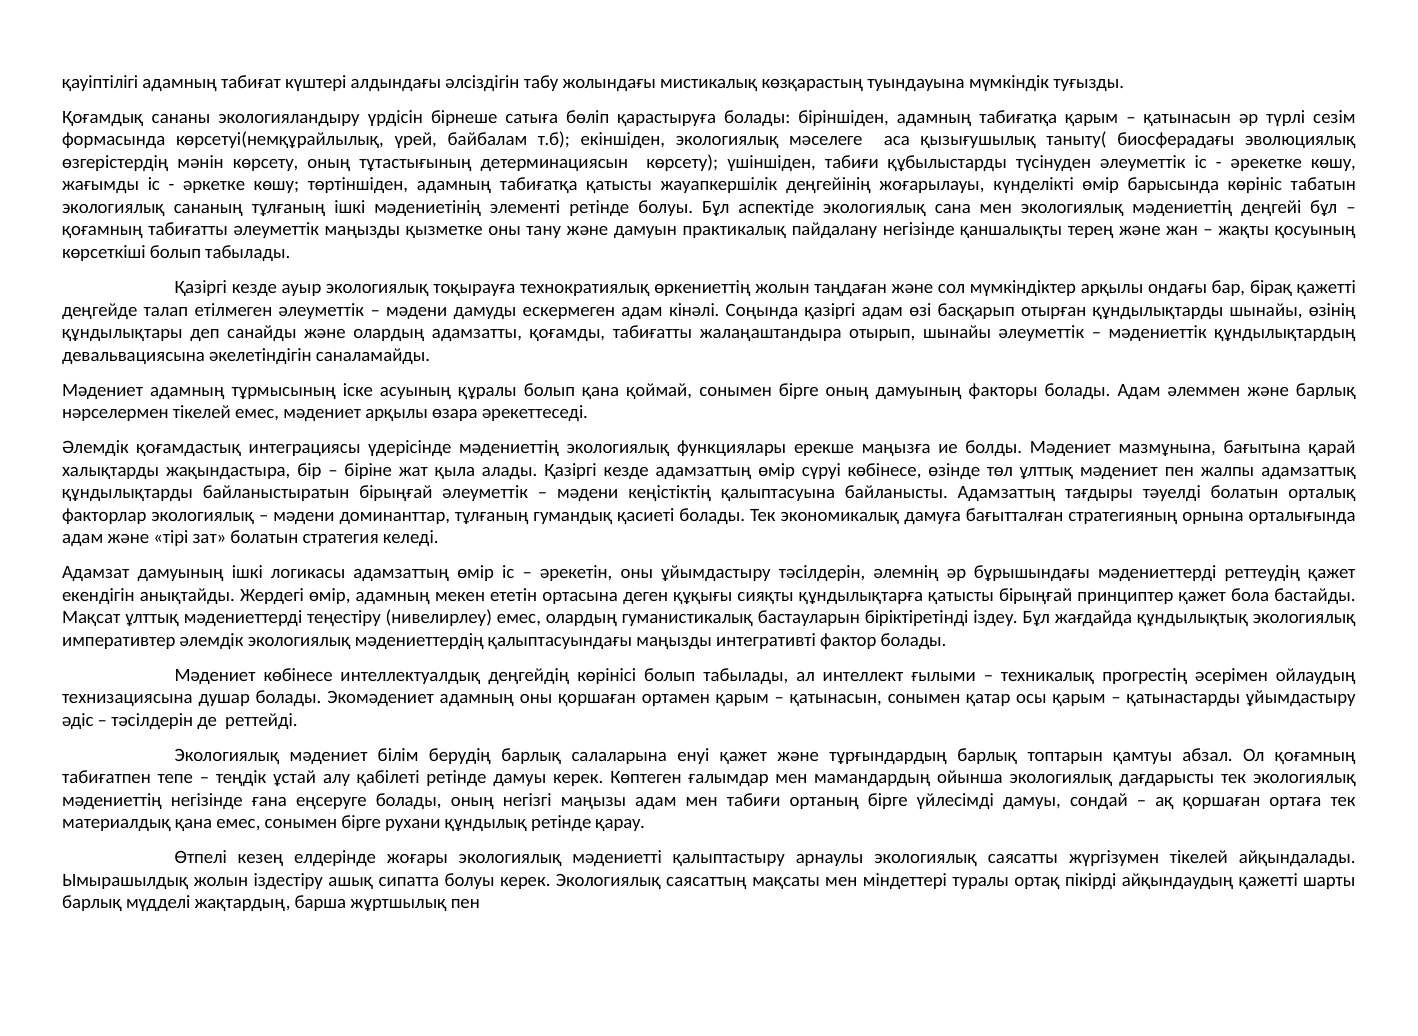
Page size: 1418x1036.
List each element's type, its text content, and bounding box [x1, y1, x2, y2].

text_box қауіптілігі адамның табиғат күштері алдындағы әлсіздігін табу жолындағы мистикалық көзқарастың туындауына мүмкіндік туғызды. Қоғамдық сананы экологияландыру үрдісін бірнеше сатыға бөліп қарастыруға болады: біріншіден, адамның табиғатқа қарым – қатынасын әр түрлі сезім формасында көрсетуі(немқұрайлылық, үрей, байбалам т.б); екіншіден, экологиялық мәселеге аса қызығушылық таныту( биосферадағы эволюциялық өзгерістердің мәнін көрсету, оның тұтастығының детерминациясын көрсету); үшіншіден, табиғи құбылыстарды түсінуден әлеуметтік іс - әрекетке көшу, жағымды іс - әркетке көшу; төртіншіден, адамның табиғатқа қатысты жауапкершілік деңгейінің жоғарылауы, күнделікті өмір барысында көрініс табатын экологиялық сананың тұлғаның ішкі мәдениетінің элементі ретінде болуы. Бұл аспектіде экологиялық сана мен экологиялық мәдениеттің деңгейі бұл – қоғамның табиғатты әлеуметтік маңызды қызметке оны тану және дамуын практикалық пайдалану негізінде қаншалықты терең және жан – жақты қосуының көрсеткіші болып табылады. Қазіргі кезде ауыр экологиялық тоқырауға технократиялық өркениеттің жолын таңдаған және сол мүмкіндіктер арқылы ондағы бар, бірақ қажетті деңгейде талап етілмеген әлеуметтік – мәдени дамуды ескермеген адам кінәлі. Соңында қазіргі адам өзі басқарып отырған құндылықтарды шынайы, өзінің құндылықтары деп санайды және олардың адамзатты, қоғамды, табиғатты жалаңаштандыра отырып, шынайы әлеуметтік – мәдениеттік құндылықтардың девальвациясына әкелетіндігін саналамайды. Мәдениет адамның тұрмысының іске асуының құралы болып қана қоймай, сонымен бірге оның дамуының факторы болады. Адам әлеммен және барлық нәрселермен тікелей емес, мәдениет арқылы өзара әрекеттеседі. Әлемдік қоғамдастық интеграциясы үдерісінде мәдениеттің экологиялық функциялары ерекше маңызға ие болды. Мәдениет мазмұнына, бағытына қарай халықтарды жақындастыра, бір – біріне жат қыла алады. Қазіргі кезде адамзаттың өмір сүруі көбінесе, өзінде төл ұлттық мәдениет пен жалпы адамзаттық құндылықтарды байланыстыратын бірыңғай әлеуметтік – мәдени кеңістіктің қалыптасуына байланысты. Адамзаттың тағдыры тәуелді болатын орталық факторлар экологиялық – мәдени доминанттар, тұлғаның гумандық қасиеті болады. Тек экономикалық дамуға бағытталған стратегияның орнына орталығында адам және «тірі зат» болатын стратегия келеді. Адамзат дамуының ішкі логикасы адамзаттың өмір іс – әрекетін, оны ұйымдастыру тәсілдерін, әлемнің әр бұрышындағы мәдениеттерді реттеудің қажет екендігін анықтайды. Жердегі өмір, адамның мекен ететін ортасына деген құқығы сияқты құндылықтарға қатысты бірыңғай принциптер қажет бола бастайды. Мақсат ұлттық мәдениеттерді теңестіру (нивелирлеу) емес, олардың гуманистикалық бастауларын біріктіретінді іздеу. Бұл жағдайда құндылықтық экологиялық императивтер әлемдік экологиялық мәдениеттердің қалыптасуындағы маңызды интегративті фактор болады. Мәдениет көбінесе интеллектуалдық деңгейдің көрінісі болып табылады, ал интеллект ғылыми – техникалық прогрестің әсерімен ойлаудың технизациясына душар болады. Экомәдениет адамның оны қоршаған ортамен қарым – қатынасын, сонымен қатар осы қарым – қатынастарды ұйымдастыру әдіс – тәсілдерін де реттейді. Экологиялық мәдениет білім берудің барлық салаларына енуі қажет және тұрғындардың барлық топтарын қамтуы абзал. Ол қоғамның табиғатпен тепе – теңдік ұстай алу қабілеті ретінде дамуы керек. Көптеген ғалымдар мен мамандардың ойынша экологиялық дағдарысты тек экологиялық мәдениеттің негізінде ғана еңсеруге болады, оның негізгі маңызы адам мен табиғи ортаның бірге үйлесімді дамуы, сондай – ақ қоршаған ортаға тек материалдық қана емес, сонымен бірге рухани құндылық ретінде қарау. Өтпелі кезең елдерінде жоғары экологиялық мәдениетті қалыптастыру арнаулы экологиялық саясатты жүргізумен тікелей айқындалады. Ымырашылдық жолын іздестіру ашық сипатта болуы керек. Экологиялық саясаттың мақсаты мен міндеттері туралы ортақ пікірді айқындаудың қажетті шарты барлық мүдделі жақтардың, барша жұртшылық пен [47, 62, 1371, 920]
